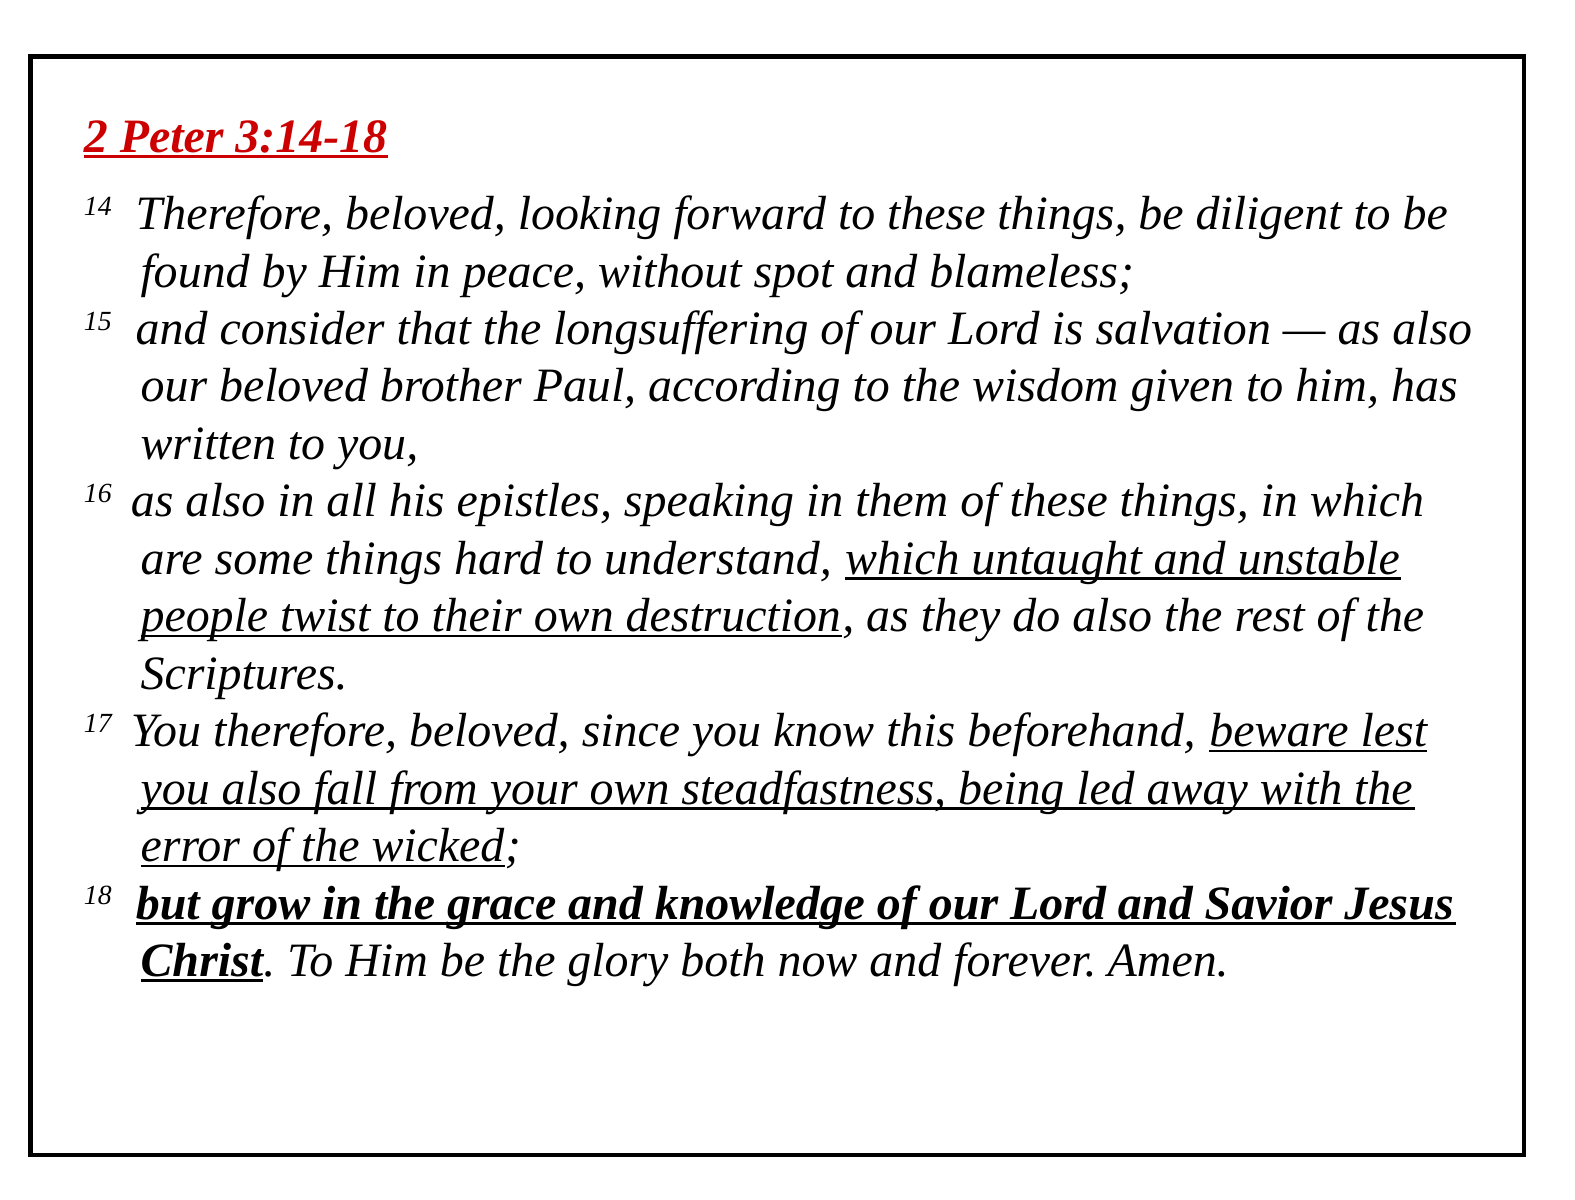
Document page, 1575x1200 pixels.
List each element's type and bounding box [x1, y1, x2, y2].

text_box [30, 56, 1524, 1155]
